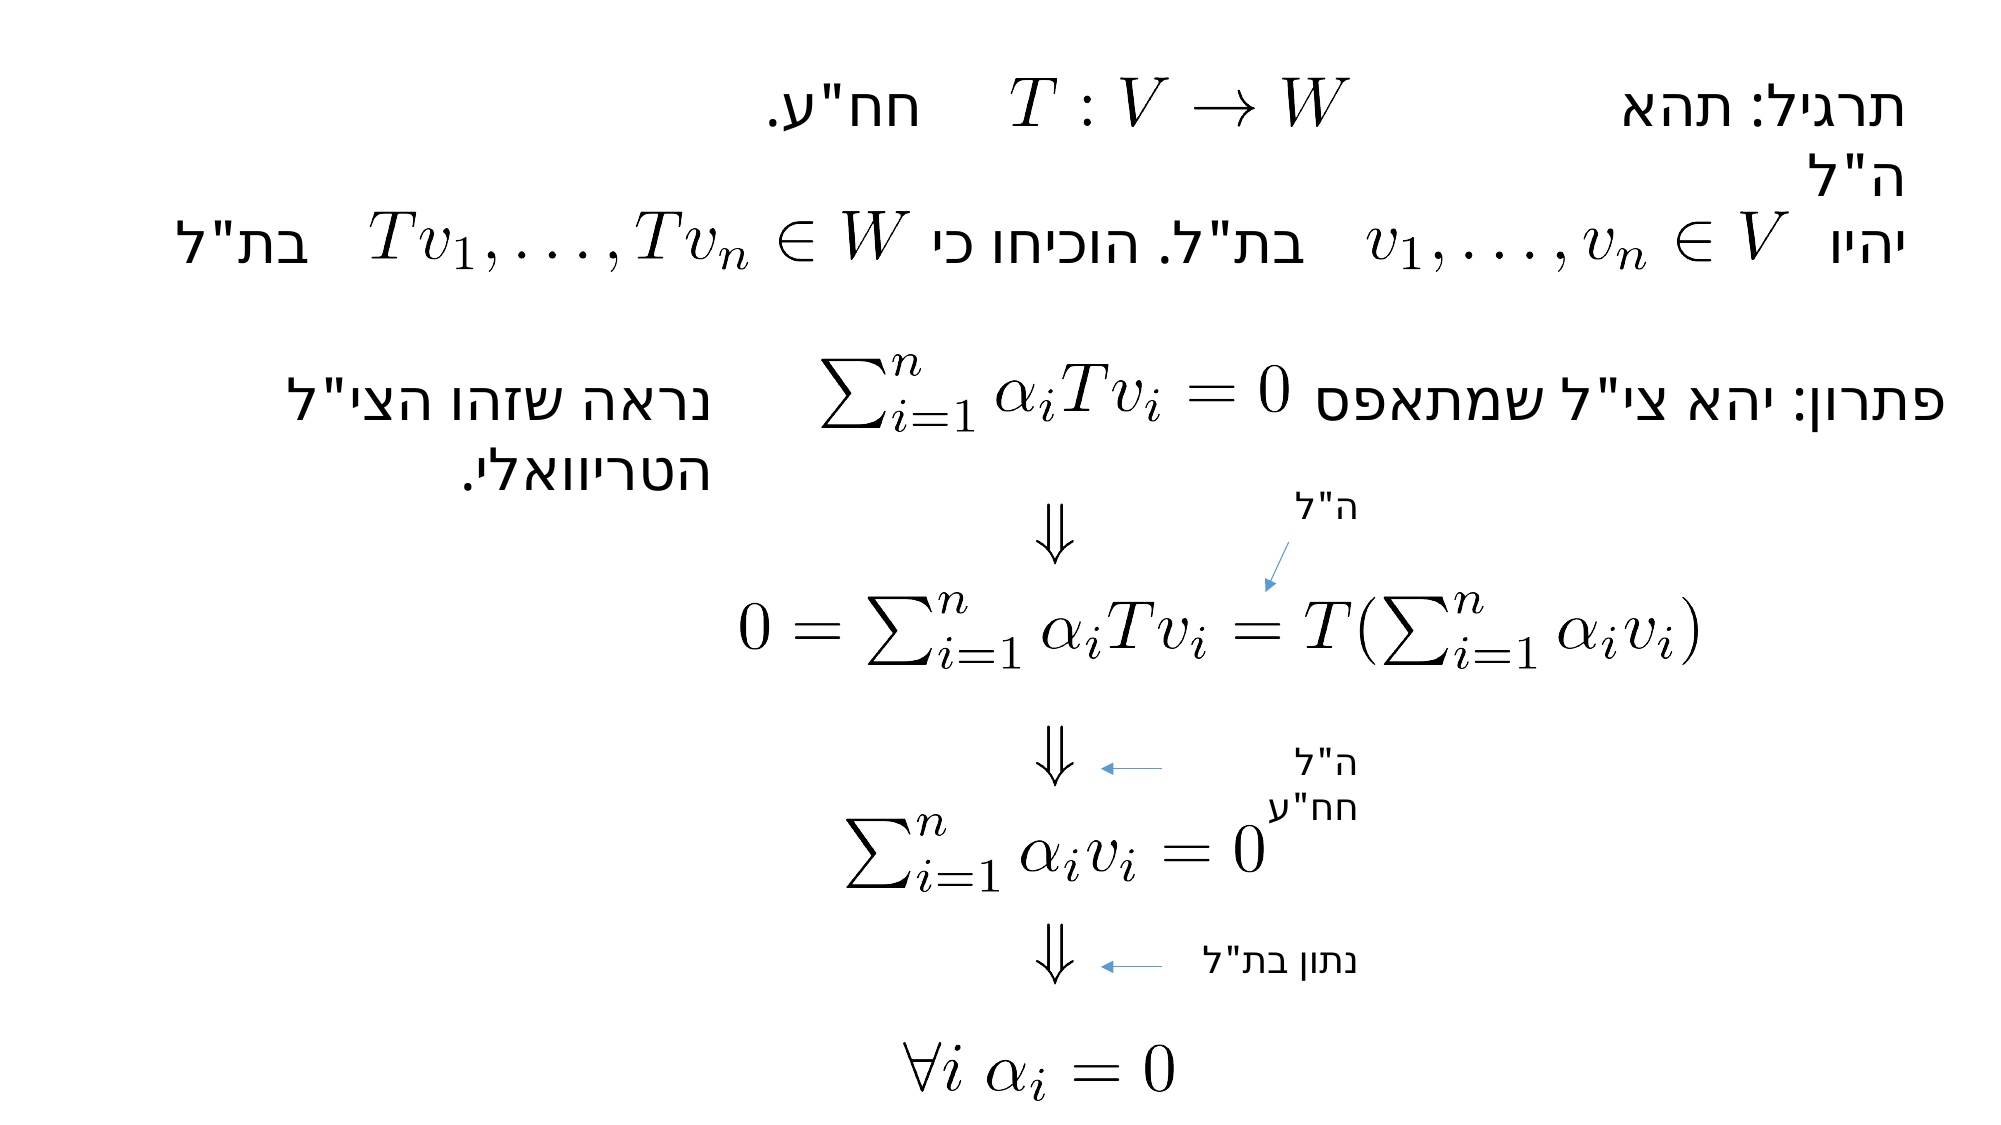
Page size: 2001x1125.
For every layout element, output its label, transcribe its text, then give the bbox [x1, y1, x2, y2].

text_box תרגיל: תהא ה"ל [1504, 60, 1923, 197]
picture [903, 1042, 1174, 1101]
text_box ה"ל חח"ע [1179, 730, 1374, 836]
picture [821, 354, 1289, 432]
picture [1036, 725, 1075, 787]
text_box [1265, 541, 1289, 592]
text_box פתרון: יהא צי"ל שמתאפס [1288, 354, 1963, 440]
text_box נתון בת"ל [1179, 929, 1374, 989]
picture [1366, 211, 1789, 272]
text_box יהיו [1504, 197, 1923, 283]
text_box נראה שזהו הצי"ל הטריוואלי. [55, 354, 729, 510]
picture [1010, 77, 1350, 127]
picture [846, 814, 1264, 892]
text_box ה"ל [1180, 474, 1374, 535]
picture [369, 211, 910, 272]
picture [740, 592, 1698, 669]
text_box חח"ע. [519, 60, 938, 146]
picture [1036, 503, 1075, 565]
picture [1036, 923, 1075, 985]
text_box בת"ל. הוכיחו כי [903, 197, 1322, 283]
text_box בת"ל [64, 197, 325, 283]
